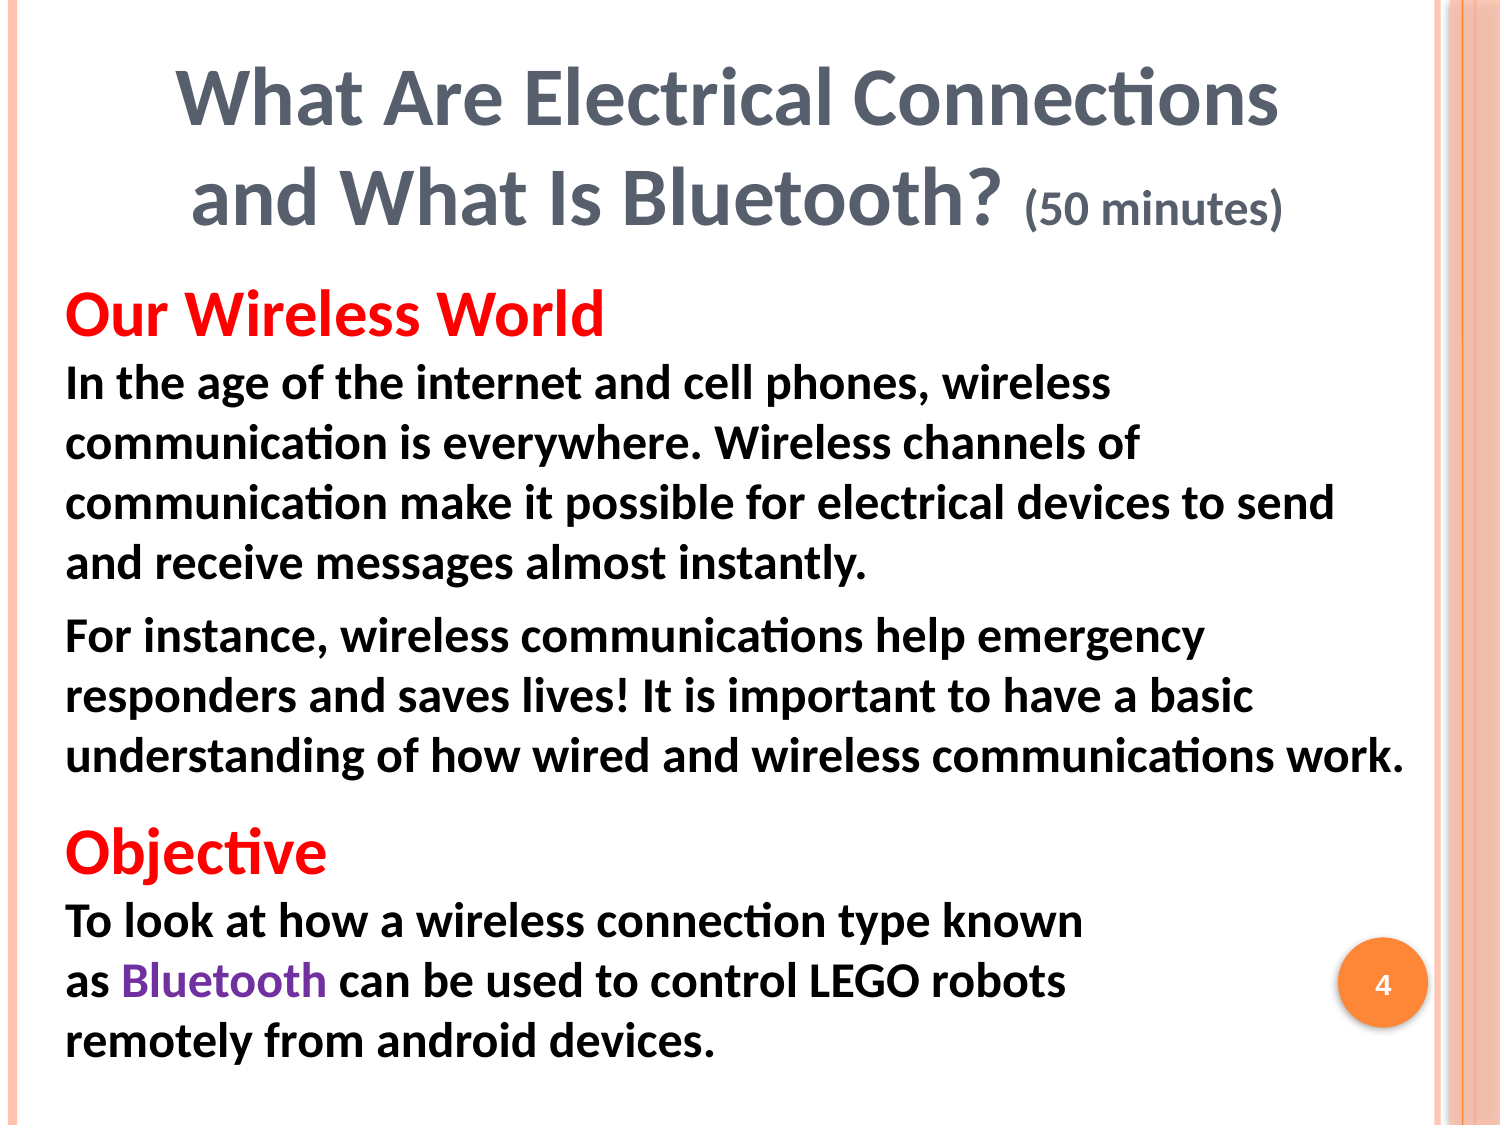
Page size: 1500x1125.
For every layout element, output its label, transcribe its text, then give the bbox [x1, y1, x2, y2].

title What Are Electrical Connections and What Is Bluetooth? (50 minutes) [62, 24, 1413, 250]
slide_number 4 [1422, 940, 1434, 1026]
list Our Wireless World In the age of the internet and cell phones, wireless communication is everywhere. Wireless channels of communication make it possible for electrical devices to send and receive messages almost instantly. For instance, wireless communications help emergency responders and saves lives! It is important to have a basic understanding of how wired and wireless communications work. Objective To look at how a wireless connection type known as Bluetooth can be used to control LEGO robots remotely from android devices. [50, 262, 1422, 1089]
